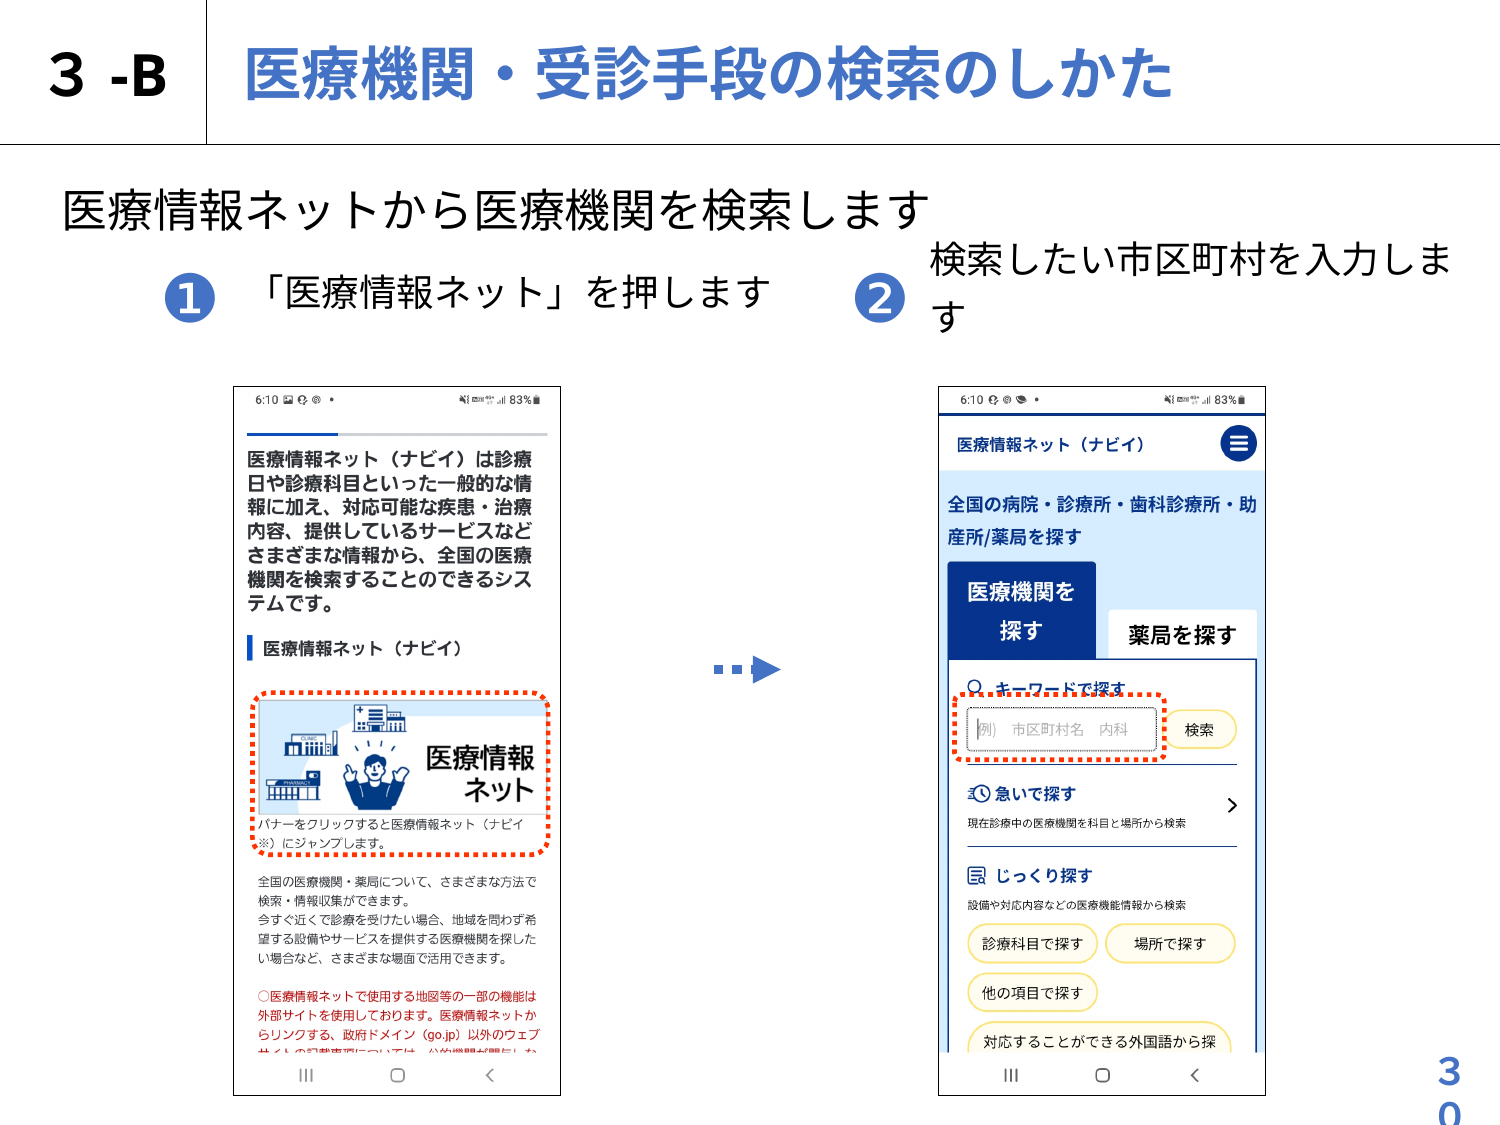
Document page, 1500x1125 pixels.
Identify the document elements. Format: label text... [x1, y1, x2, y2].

text_box ３０ [1399, 1063, 1500, 1123]
picture [233, 386, 561, 1096]
picture [938, 386, 1266, 1096]
text_box ❷ [835, 248, 914, 343]
text_box 検索したい市区町村を入力します [914, 214, 1495, 347]
text_box 医療情報ネットから医療機関を検索します [46, 180, 1422, 274]
text_box ❶ [145, 248, 223, 343]
text_box ３-B [0, 0, 207, 147]
title 医療機関・受診手段の検索のしかた [228, 36, 1472, 116]
text_box 「医療情報ネット」を押します [231, 248, 835, 322]
